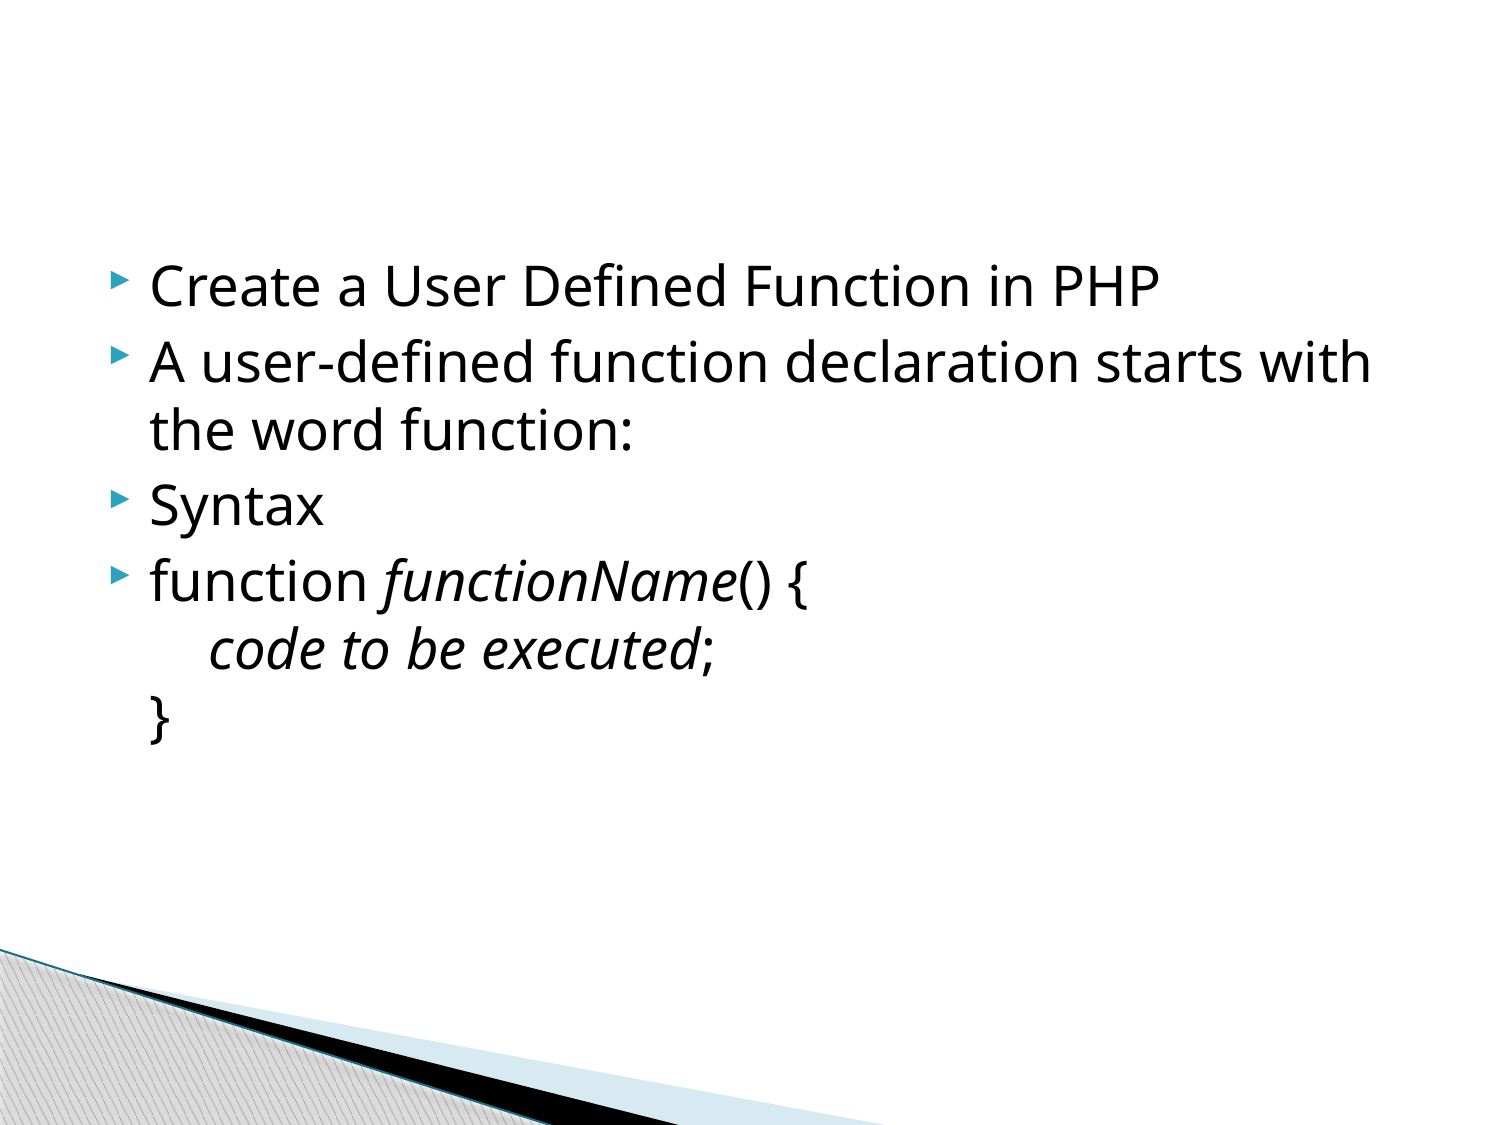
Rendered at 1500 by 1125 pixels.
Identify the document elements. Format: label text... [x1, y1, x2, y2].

list Create a User Defined Function in PHP A user-defined function declaration starts with the word function: Syntax function functionName() { code to be executed; } [75, 243, 1425, 986]
